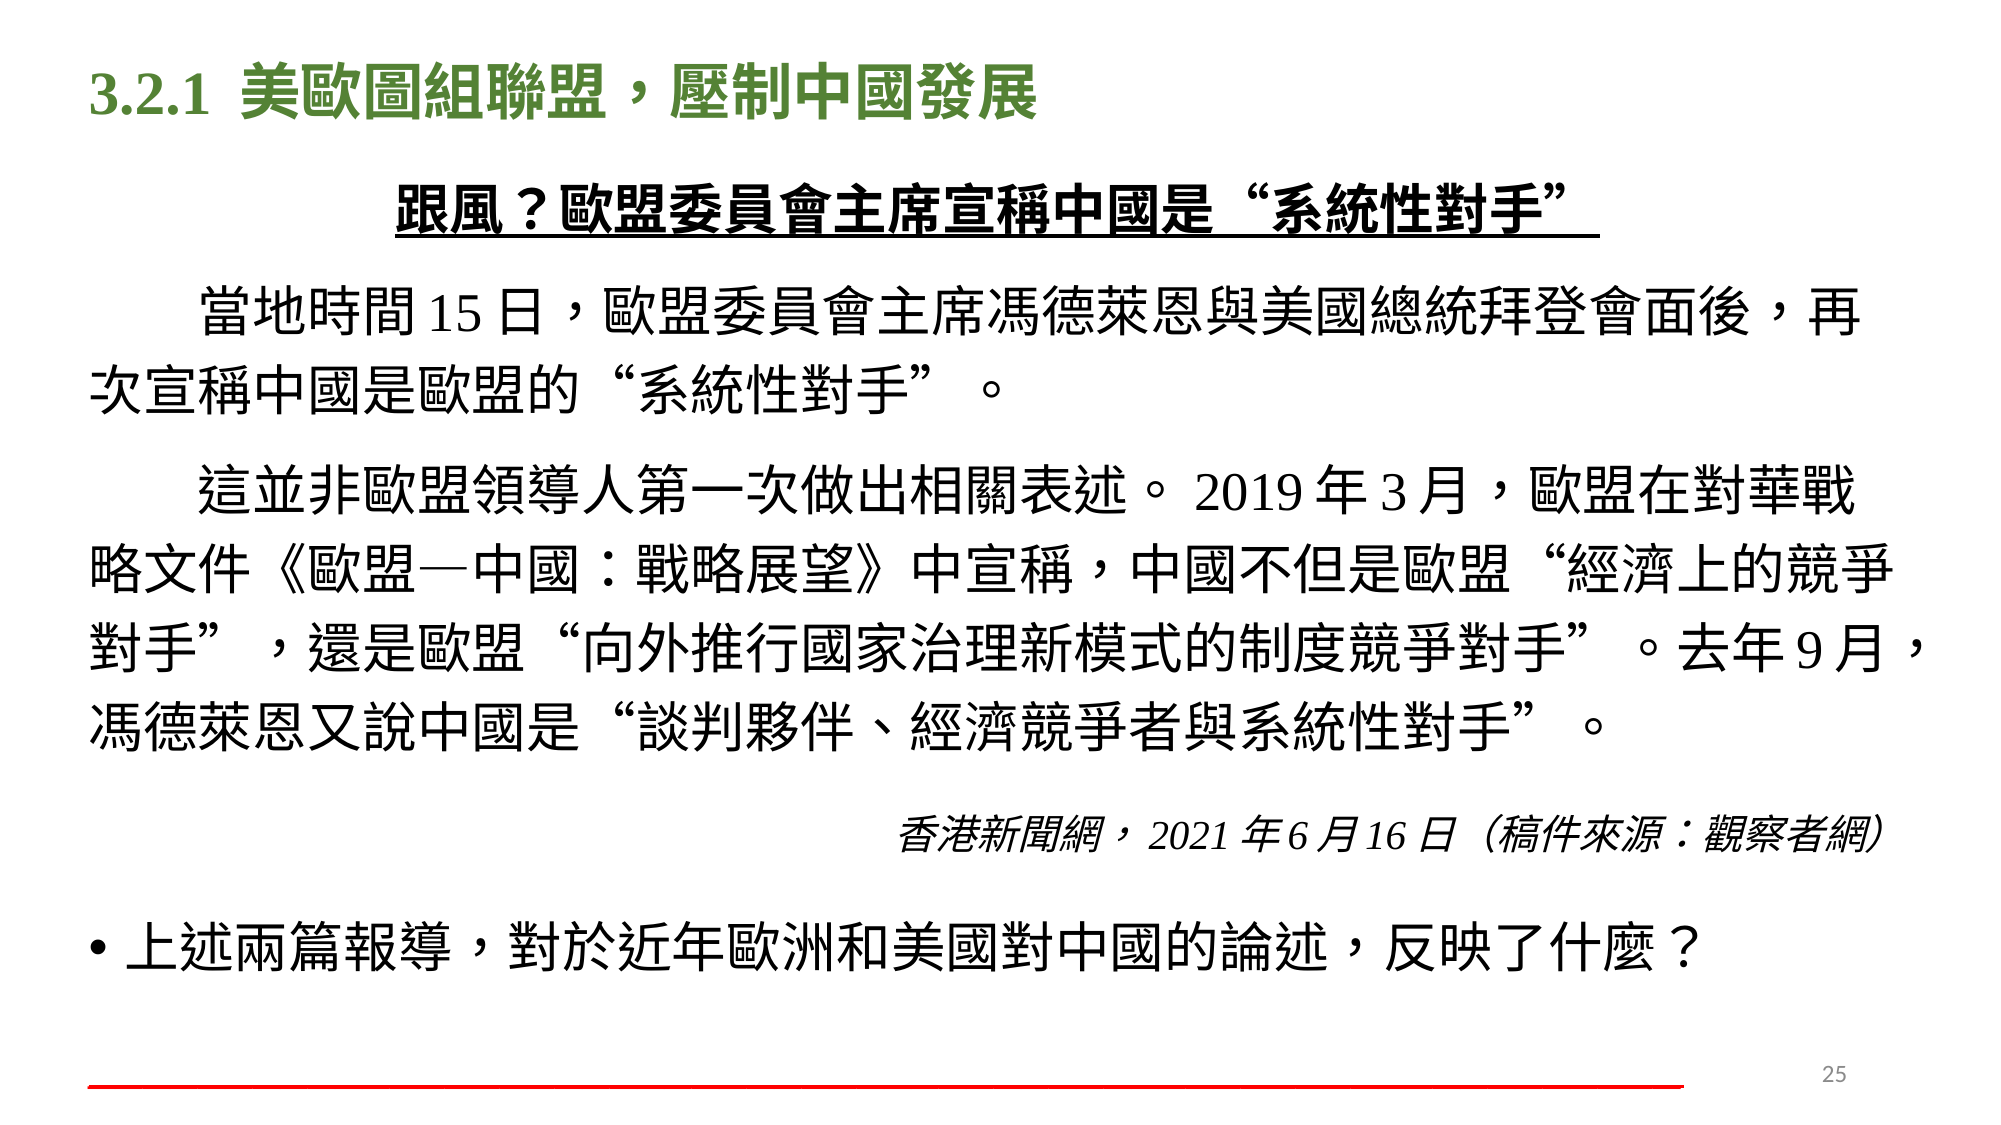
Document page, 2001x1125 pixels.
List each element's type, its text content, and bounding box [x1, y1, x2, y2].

list 3.2.1 美歐圖組聯盟，壓制中國發展 跟風？歐盟委員會主席宣稱中國是“系統性對手” 當地時間15日，歐盟委員會主席馮德萊恩與美國總統拜登會面後，再次宣稱中國是歐盟的“系統性對手”。 這並非歐盟領導人第一次做出相關表述。2019年3月，歐盟在對華戰略文件《歐盟—中國：戰略展望》中宣稱，中國不但是歐盟“經濟上的競爭對手”，還是歐盟“向外推行國家治理新模式的制度競爭對手”。去年9月，馮德萊恩又說中國是“談判夥伴、經濟競爭者與系統性對手”。 香港新聞網，2021年6月16日（稿件來源：觀察者網） 上述兩篇報導，對於近年歐洲和美國對中國的論述，反映了什麼？ __________________________________________________________ [73, 53, 1927, 1103]
slide_number 25 [1412, 1042, 1863, 1103]
